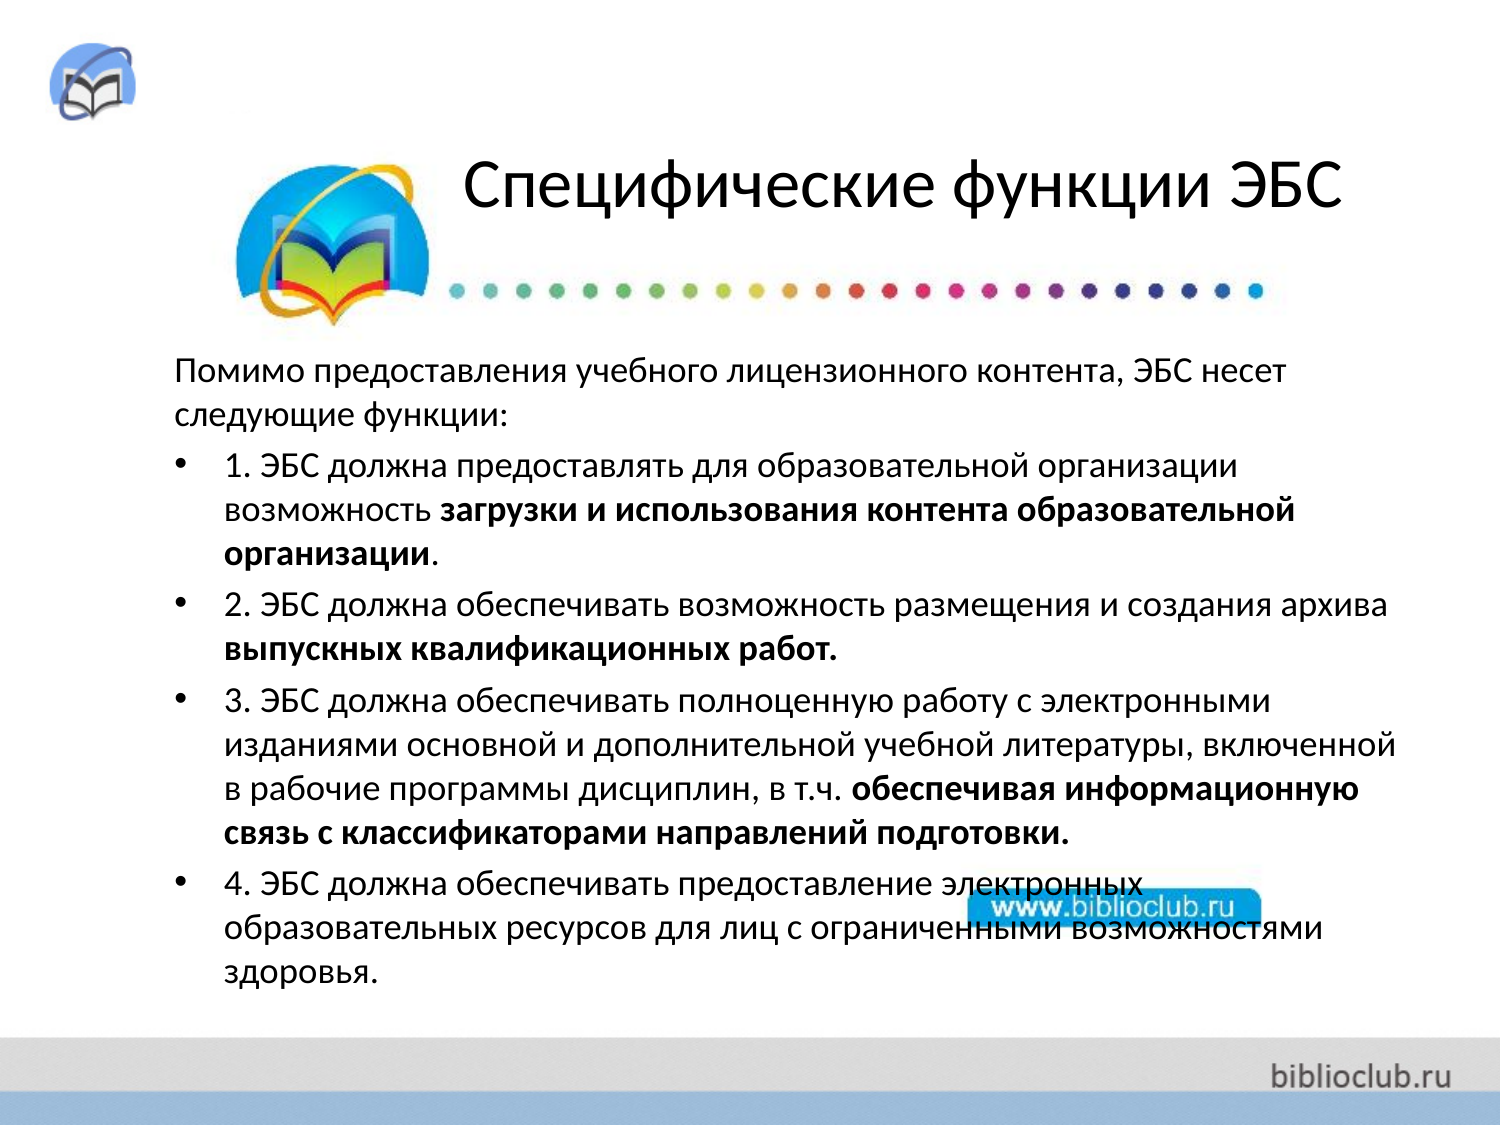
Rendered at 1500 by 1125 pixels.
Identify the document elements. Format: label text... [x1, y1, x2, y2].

title Специфические функции ЭБС [439, 119, 1369, 240]
picture [0, 0, 1500, 1125]
list Помимо предоставления учебного лицензионного контента, ЭБС несет следующие функции: 1. ЭБС должна предоставлять для образовательной организации возможность загрузки и использования контента образовательной организации. 2. ЭБС должна обеспечивать возможность размещения и создания архива выпускных квалификационных работ. 3. ЭБС должна обеспечивать полноценную работу с электронными изданиями основной и дополнительной учебной литературы, включенной в рабочие программы дисциплин, в т.ч. обеспечивая информационную связь с классификаторами направлений подготовки. 4. ЭБС должна обеспечивать предоставление электронных образовательных ресурсов для лиц с ограниченными возможностями здоровья. [159, 338, 1425, 1005]
